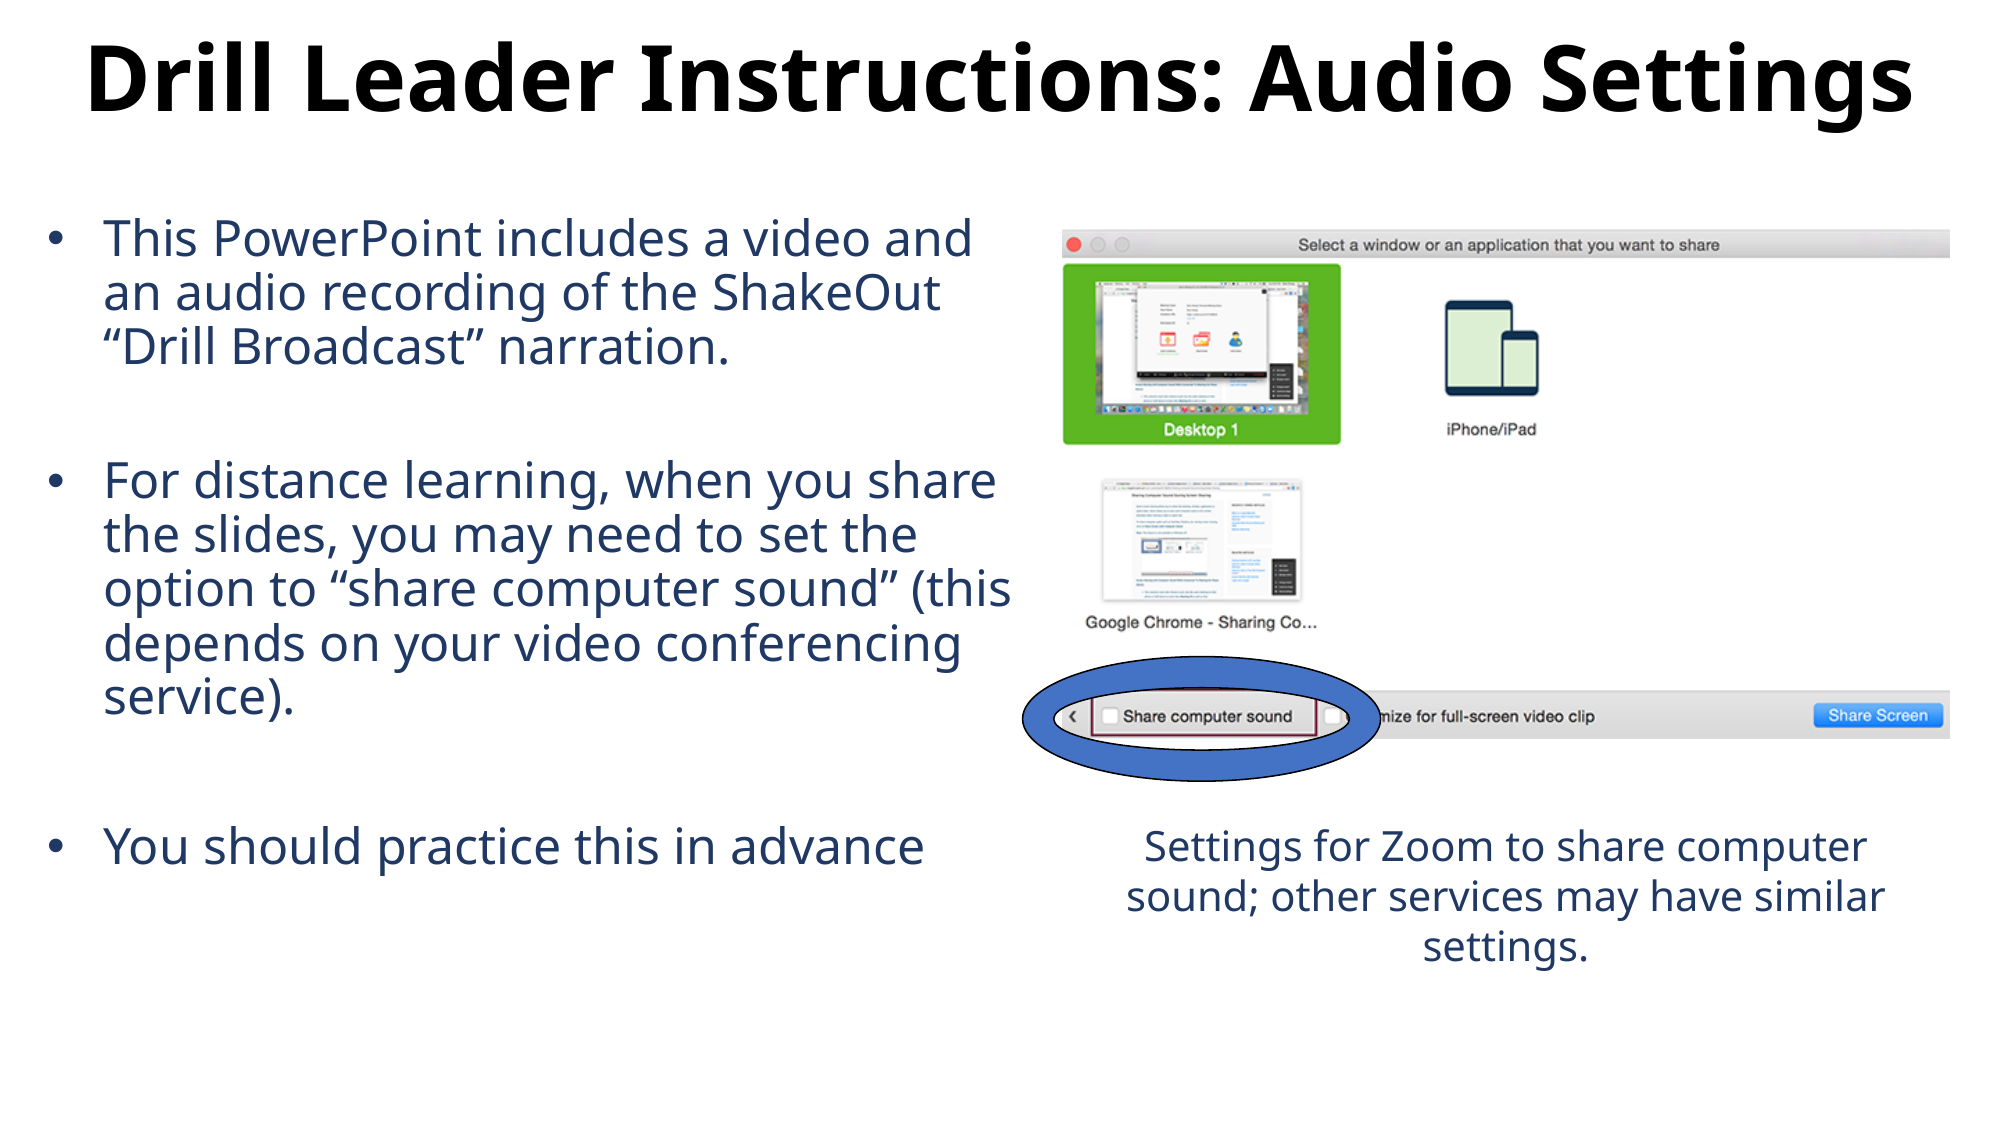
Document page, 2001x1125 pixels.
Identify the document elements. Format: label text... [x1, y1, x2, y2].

title Drill Leader Instructions: Audio Settings [0, 3, 2000, 162]
text_box Settings for Zoom to share computer sound; other services may have similar settings. [1062, 812, 1950, 978]
list This PowerPoint includes a video and an audio recording of the ShakeOut “Drill Broadcast” narration. For distance learning, when you share the slides, you may need to set the option to “share computer sound” (this depends on your video conferencing service). You should practice this in advance [32, 205, 1032, 920]
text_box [1022, 228, 1950, 782]
